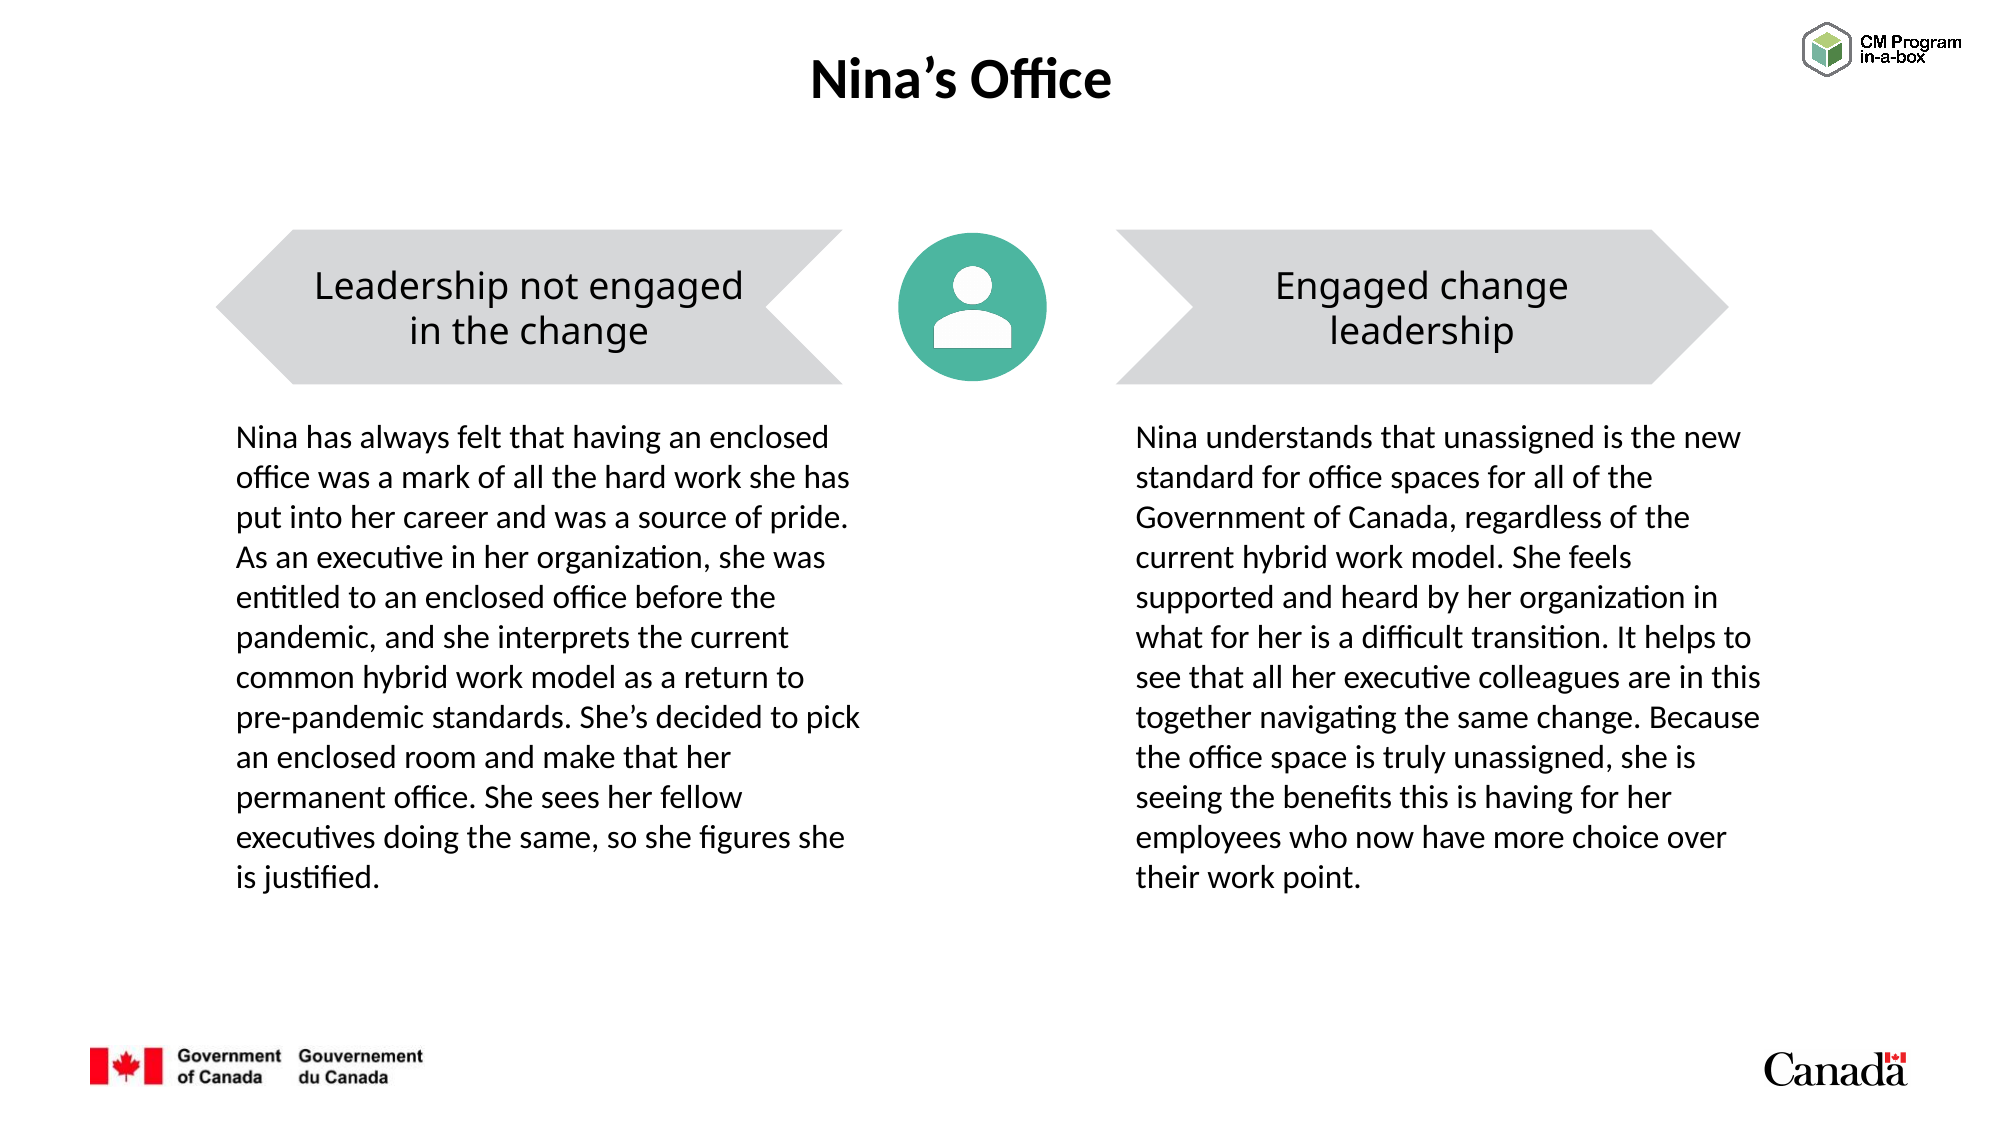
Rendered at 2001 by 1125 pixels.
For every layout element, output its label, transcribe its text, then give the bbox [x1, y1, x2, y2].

picture [1802, 22, 1962, 77]
title Nina’s Office [795, 32, 1142, 236]
picture [90, 1045, 425, 1087]
text_box Leadership not engaged in the change [214, 228, 846, 386]
text_box Nina has always felt that having an enclosed office was a mark of all the hard work she has put into her career and was a source of pride. As an executive in her organization, she was entitled to an enclosed office before the pandemic, and she interprets the current common hybrid work model as a return to pre-pandemic standards. She’s decided to pick an enclosed room and make that her permanent office. She sees her fellow executives doing the same, so she figures she is justified. [215, 395, 885, 945]
text_box Engaged change leadership [1113, 228, 1731, 386]
picture [1764, 1049, 1911, 1087]
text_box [898, 232, 1047, 382]
text_box Nina understands that unassigned is the new standard for office spaces for all of the Government of Canada, regardless of the current hybrid work model. She feels supported and heard by her organization in what for her is a difficult transition. It helps to see that all her executive colleagues are in this together navigating the same change. Because the office space is truly unassigned, she is seeing the benefits this is having for her employees who now have more choice over their work point. [1115, 395, 1785, 873]
